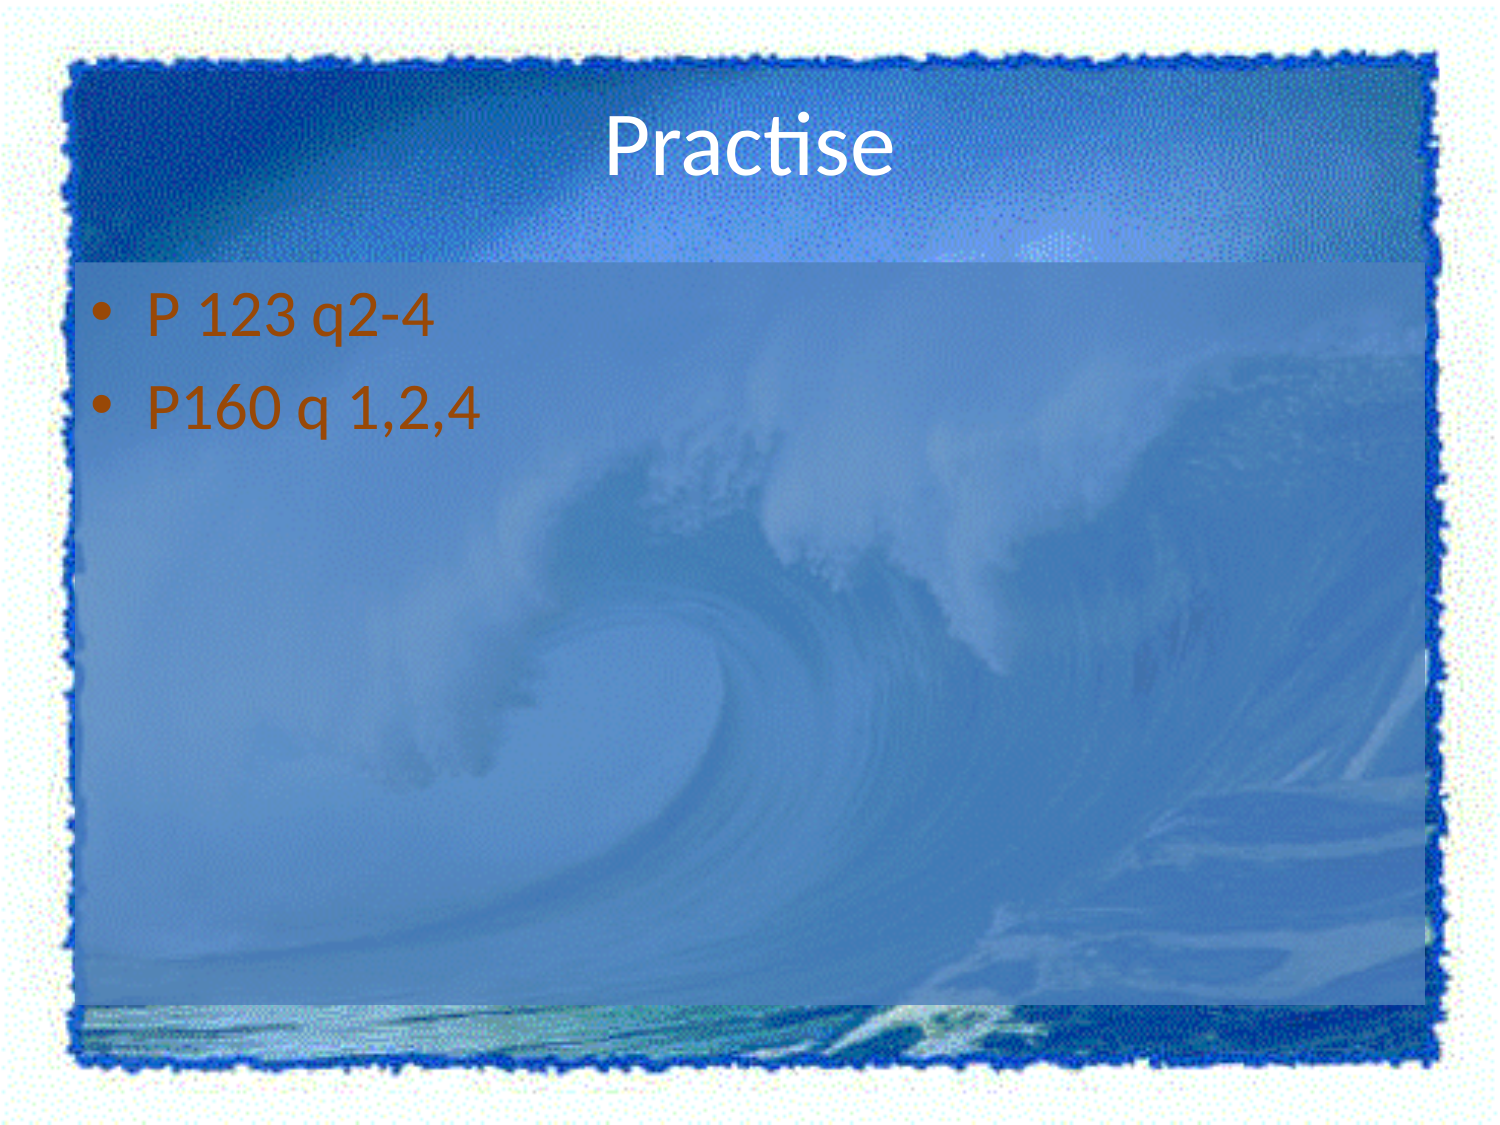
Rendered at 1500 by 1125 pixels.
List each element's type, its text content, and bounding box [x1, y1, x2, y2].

picture [0, 0, 1500, 1125]
title Practise [74, 44, 1426, 233]
list P 123 q2-4 P160 q 1,2,4 [74, 262, 1426, 1006]
